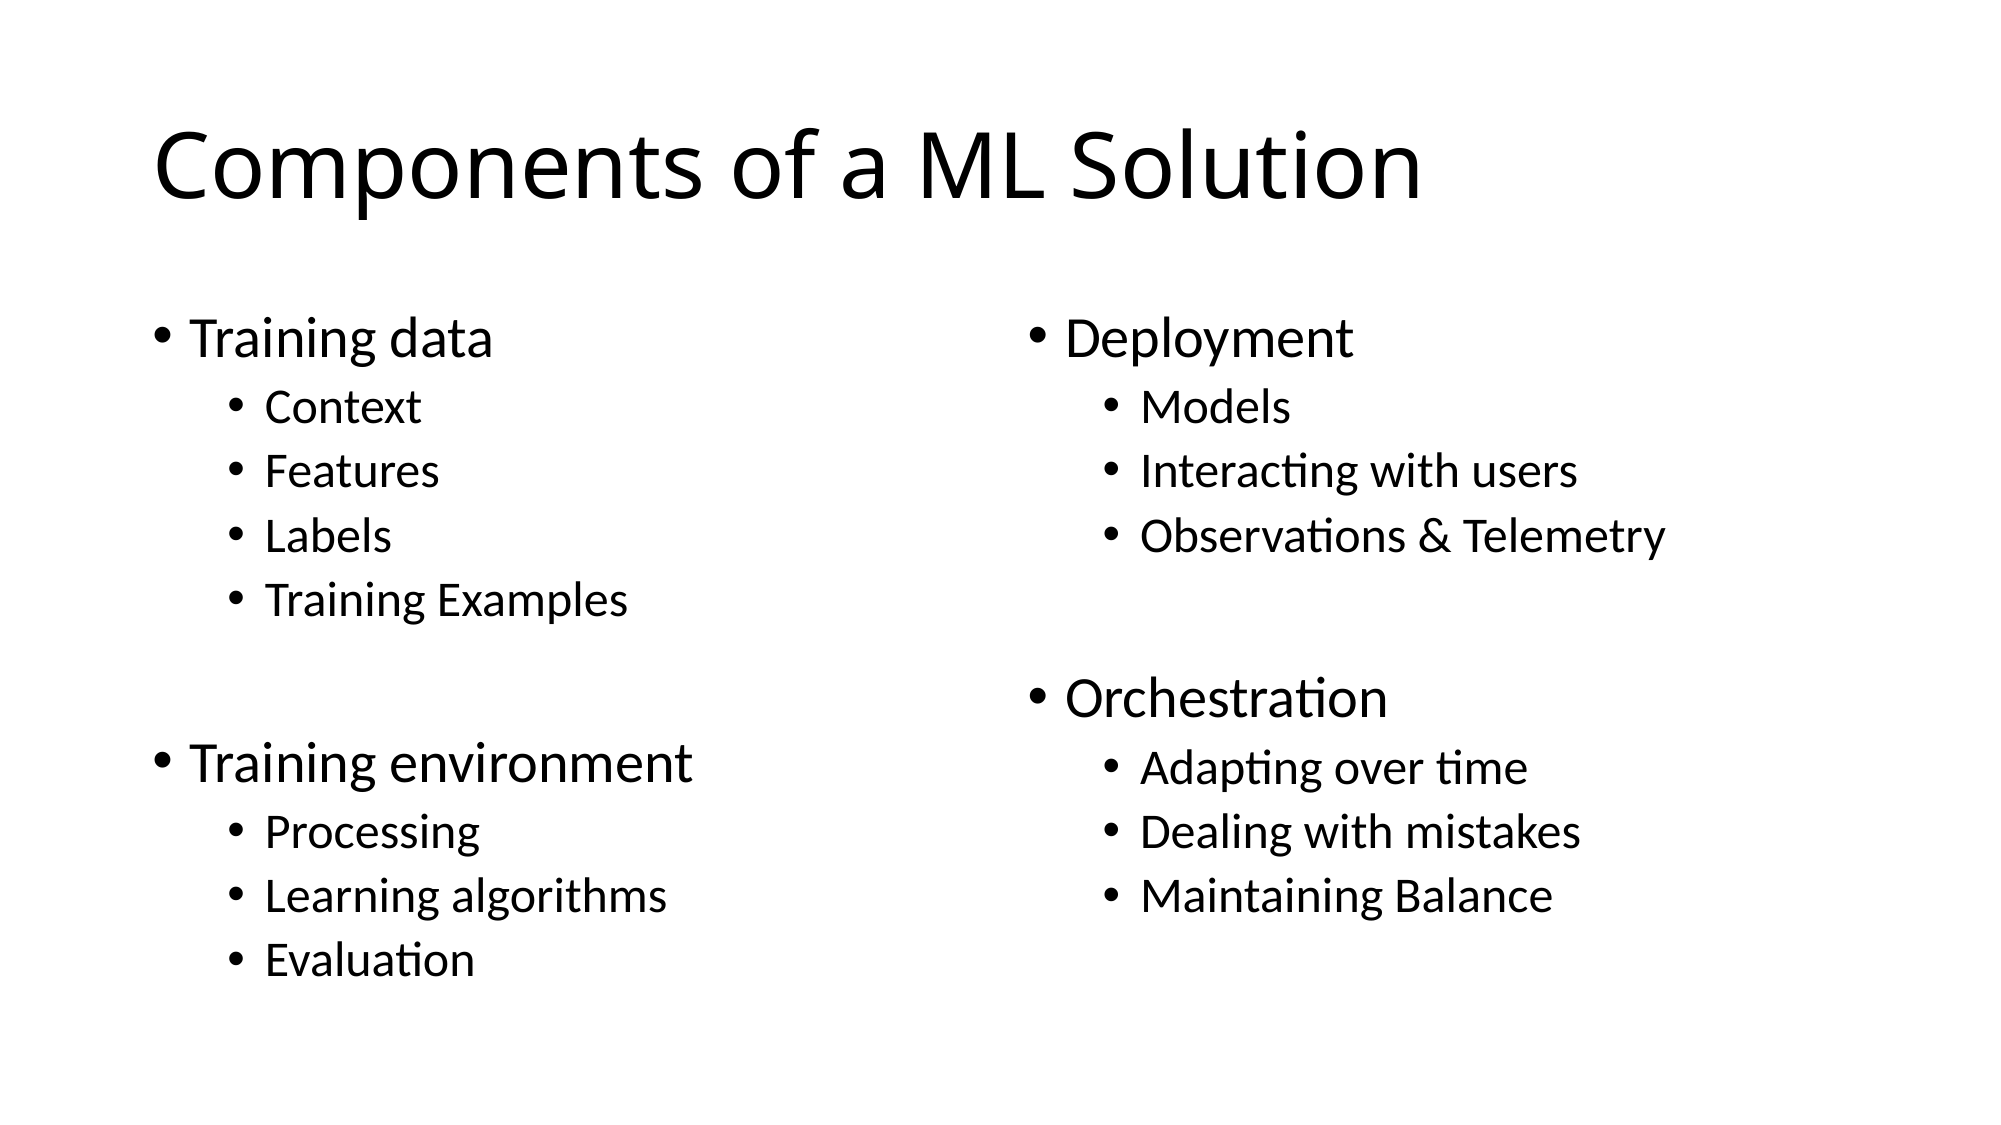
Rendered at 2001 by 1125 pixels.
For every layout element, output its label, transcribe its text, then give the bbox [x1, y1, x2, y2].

list Training data Context Features Labels Training Examples Training environment Processing Learning algorithms Evaluation [137, 299, 988, 1014]
title Components of a ML Solution [137, 59, 1863, 278]
list Deployment Models Interacting with users Observations & Telemetry Orchestration Adapting over time Dealing with mistakes Maintaining Balance [1012, 299, 1863, 1014]
